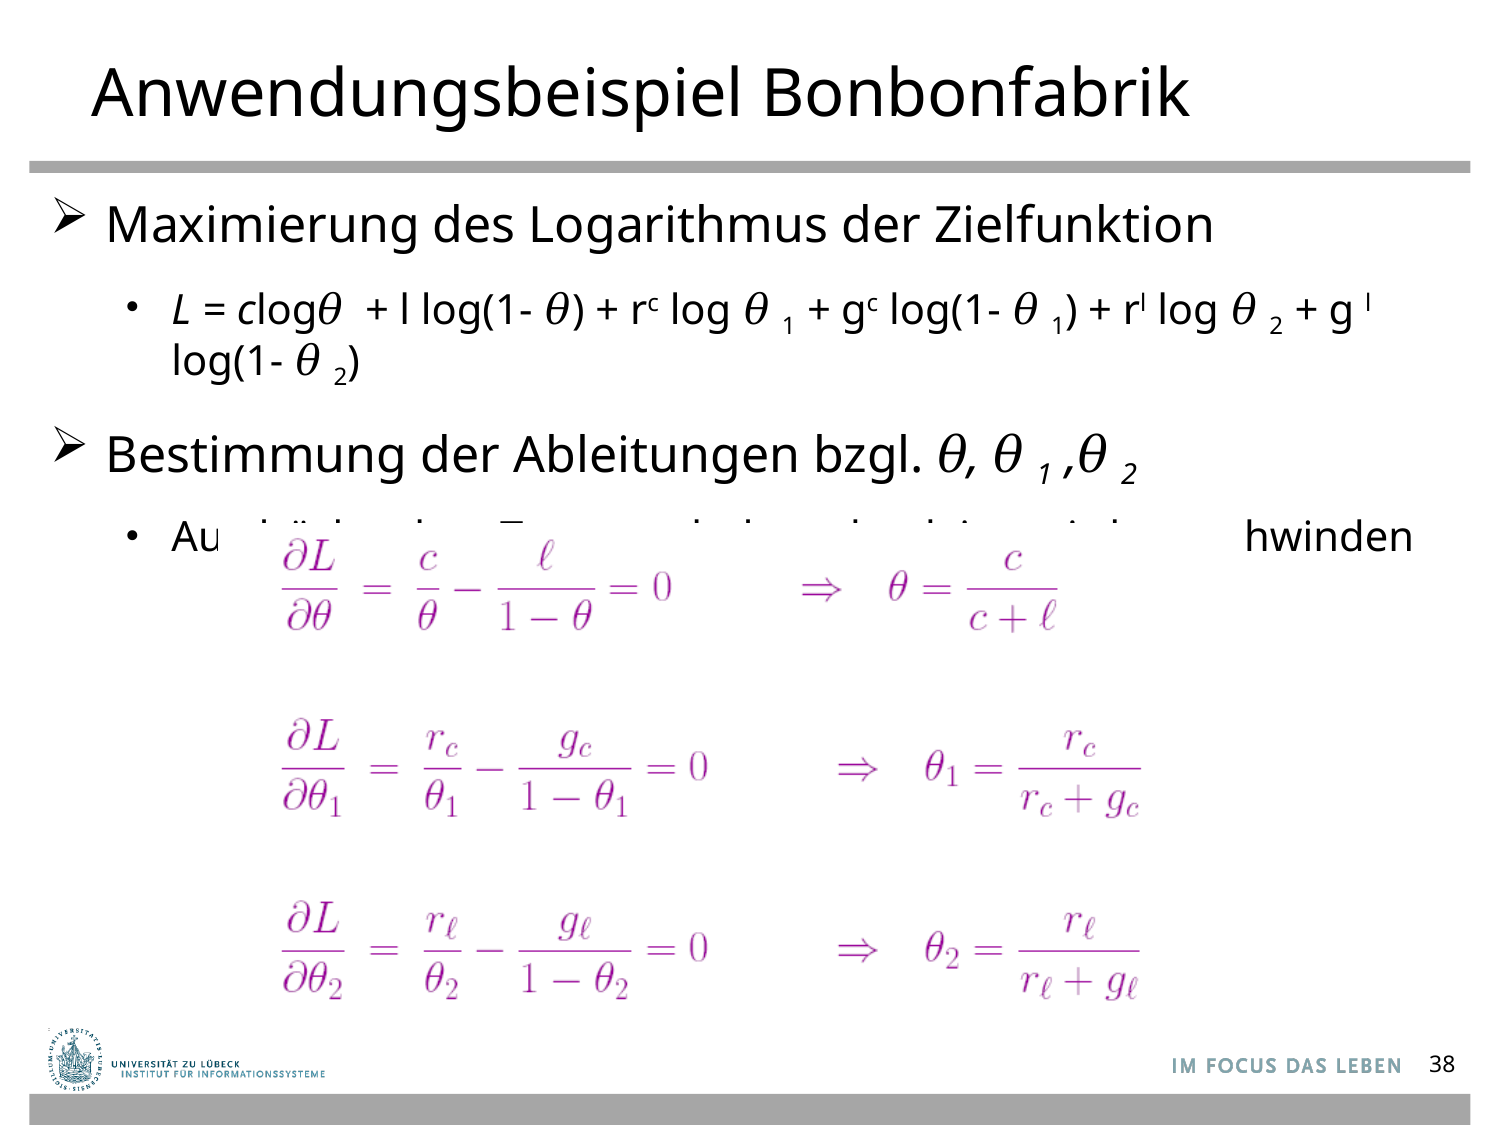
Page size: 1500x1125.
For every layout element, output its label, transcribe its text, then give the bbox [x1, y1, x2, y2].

picture [1173, 1058, 1305, 1073]
title Anwendungsbeispiel Bonbonfabrik [76, 42, 1427, 126]
picture [218, 522, 1247, 1030]
slide_number 38 [1305, 1050, 1471, 1083]
text_box Maximierung des Logarithmus der Zielfunktion L = clog𝜃 + l log(1- 𝜃) + rc log 𝜃 1 + gc log(1- 𝜃 1) + rl log 𝜃 2 + g l log(1- 𝜃 2) Bestimmung der Ableitungen bzgl. 𝜃, 𝜃 1 ,𝜃 2 Ausdrücke ohne Term, nach dem abgeleitet wird, verschwinden [35, 184, 1500, 528]
